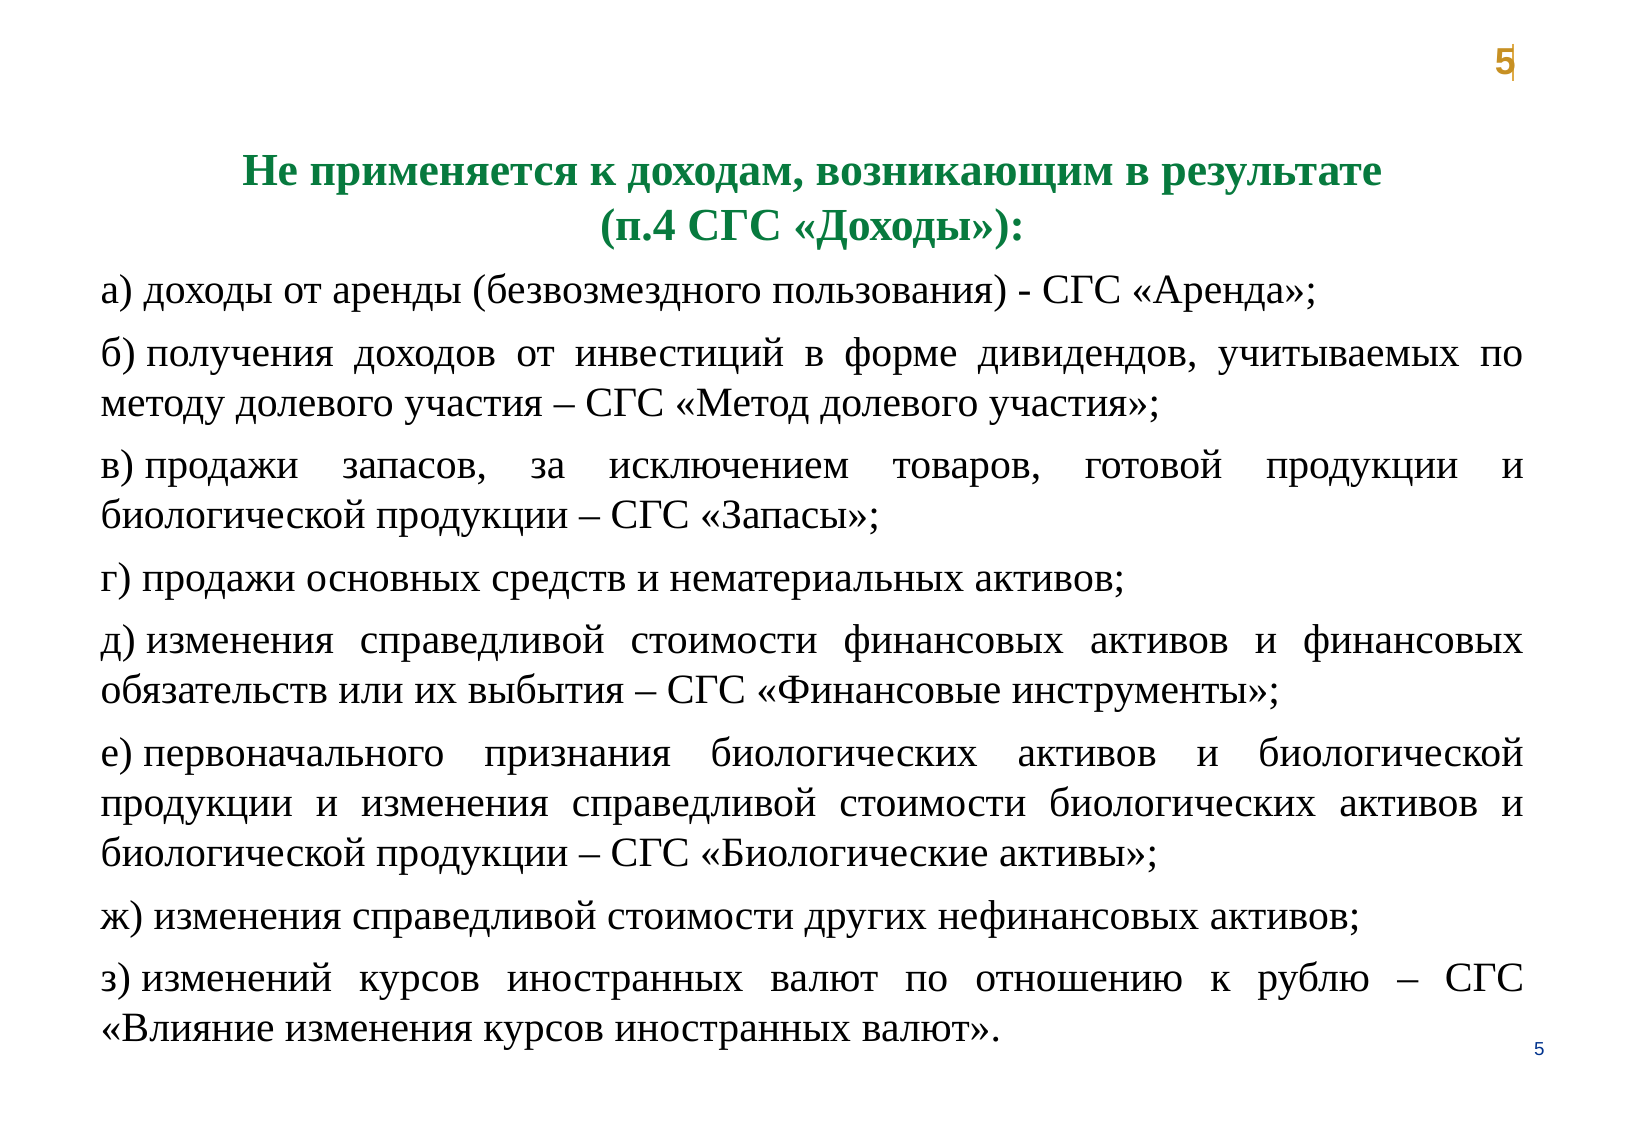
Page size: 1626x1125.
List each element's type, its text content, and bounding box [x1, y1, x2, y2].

slide_number 5 [1479, 29, 1583, 90]
text_box Не применяется к доходам, возникающим в результате (п.4 СГС «Доходы»): а) доходы от аренды (безвозмездного пользования) - СГС «Аренда»; б) получения доходов от инвестиций в форме дивидендов, учитываемых по методу долевого участия – СГС «Метод долевого участия»; в) продажи запасов, за исключением товаров, готовой продукции и биологической продукции – СГС «Запасы»; г) продажи основных средств и нематериальных активов; д) изменения справедливой стоимости финансовых активов и финансовых обязательств или их выбытия – СГС «Финансовые инструменты»; е) первоначального признания биологических активов и биологической продукции и изменения справедливой стоимости биологических активов и биологической продукции – СГС «Биологические активы»; ж) изменения справедливой стоимости других нефинансовых активов; з) изменений курсов иностранных валют по отношению к рублю – СГС «Влияние изменения курсов иностранных валют». [85, 132, 1539, 1046]
